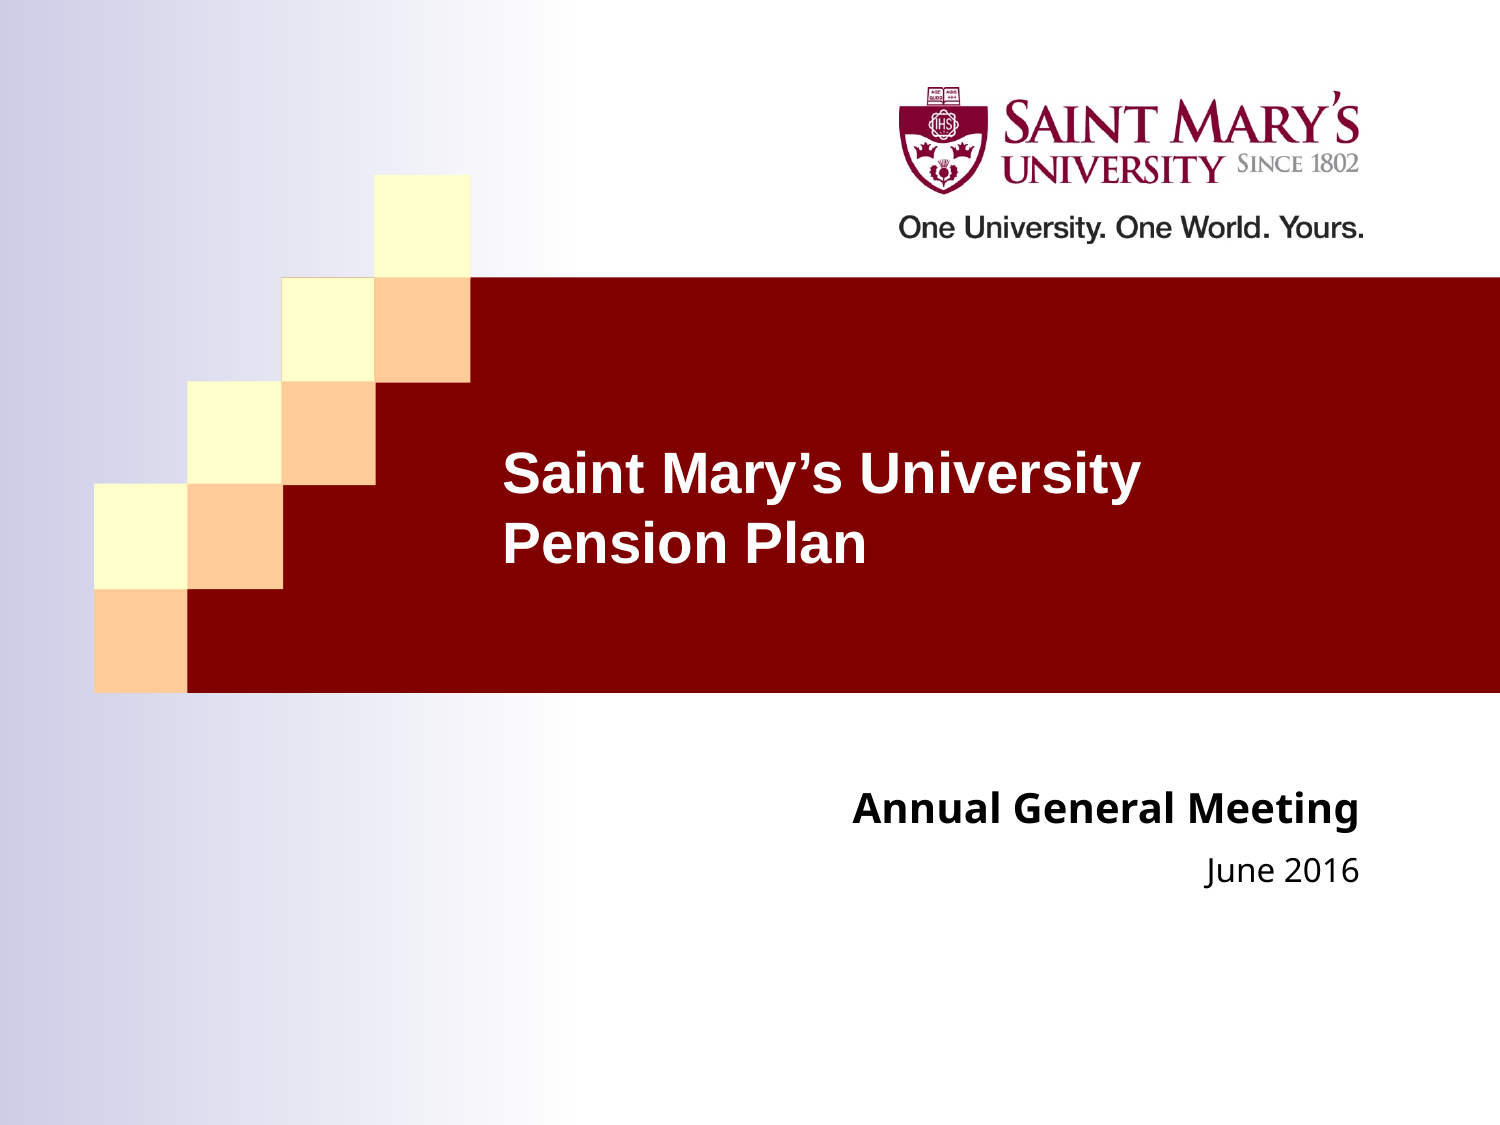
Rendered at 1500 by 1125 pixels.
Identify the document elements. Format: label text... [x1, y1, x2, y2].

title Saint Mary’s University Pension Plan [487, 372, 1448, 638]
subtitle [224, 637, 1426, 926]
text_box Annual General Meeting June 2016 [699, 774, 1375, 897]
picture [899, 87, 1363, 244]
